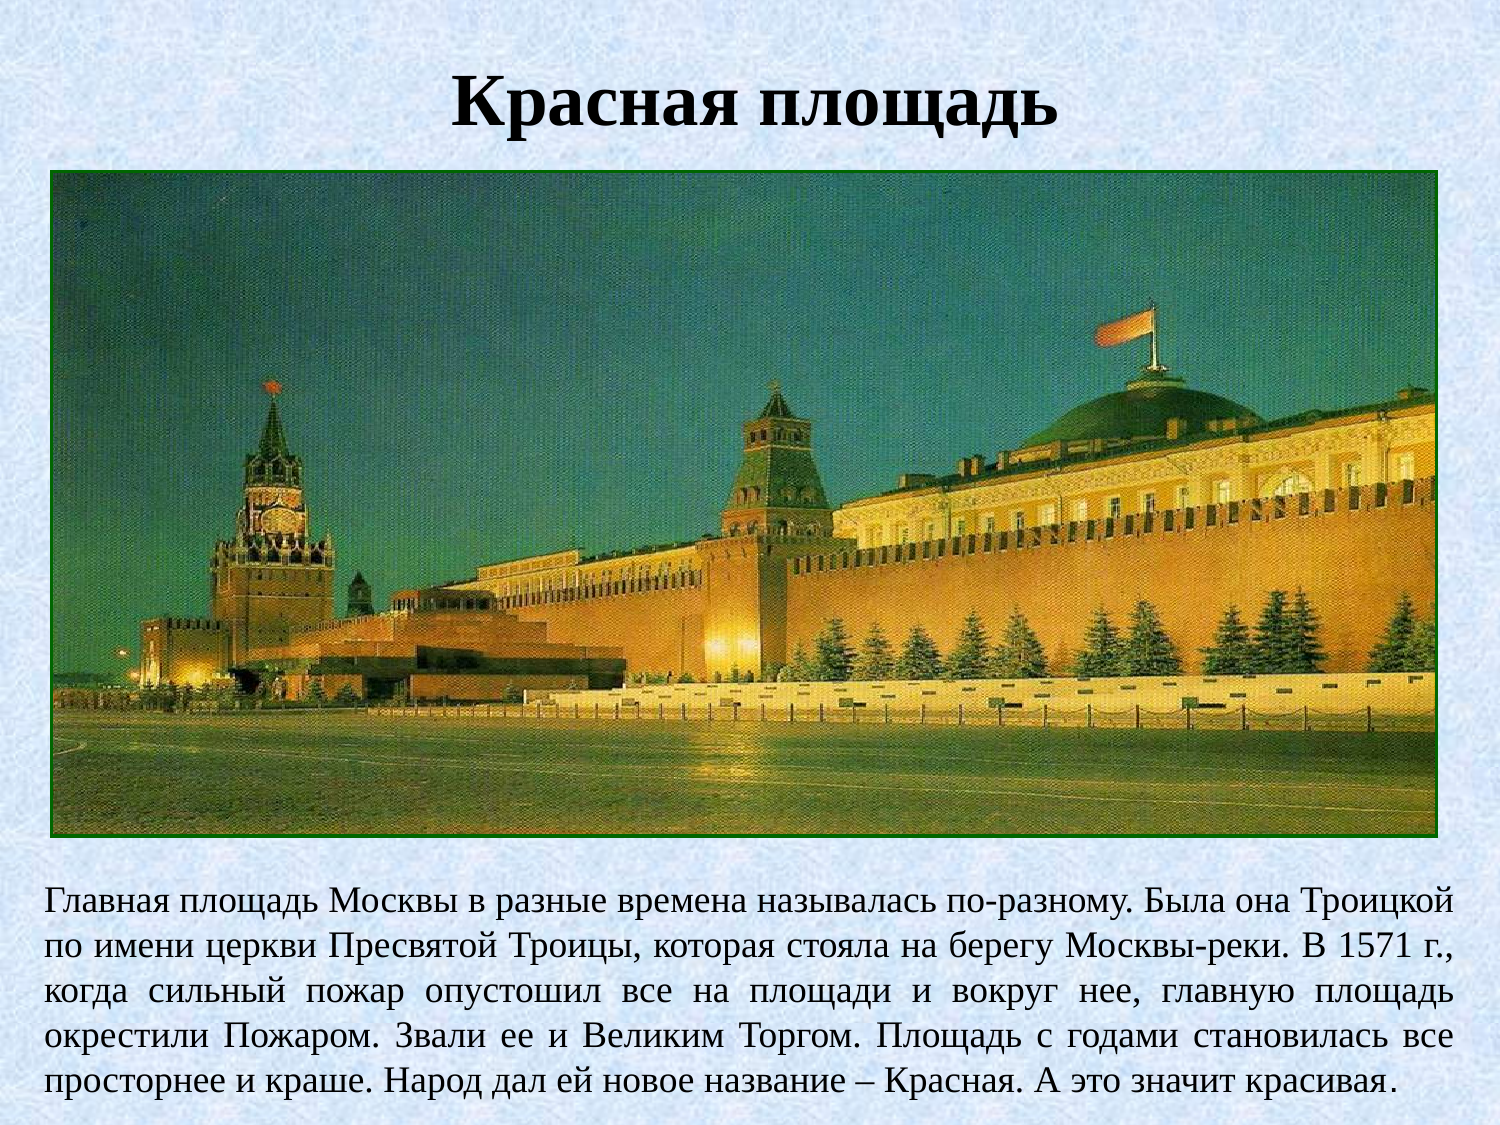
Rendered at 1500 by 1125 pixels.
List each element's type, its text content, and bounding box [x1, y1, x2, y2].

text_box Красная площадь [312, 42, 1199, 148]
text_box Главная площадь Москвы в разные времена называлась по-разному. Была она Троицкой по имени церкви Пресвятой Троицы, которая стояла на берегу Москвы-реки. В 1571 г., когда сильный пожар опустошил все на площади и вокруг нее, главную площадь окрестили Пожаром. Звали ее и Великим Торгом. Площадь с годами становилась все просторнее и краше. Народ дал ей новое название – Красная. А это значит красивая. [29, 810, 1471, 1108]
picture [0, 0, 1500, 1125]
